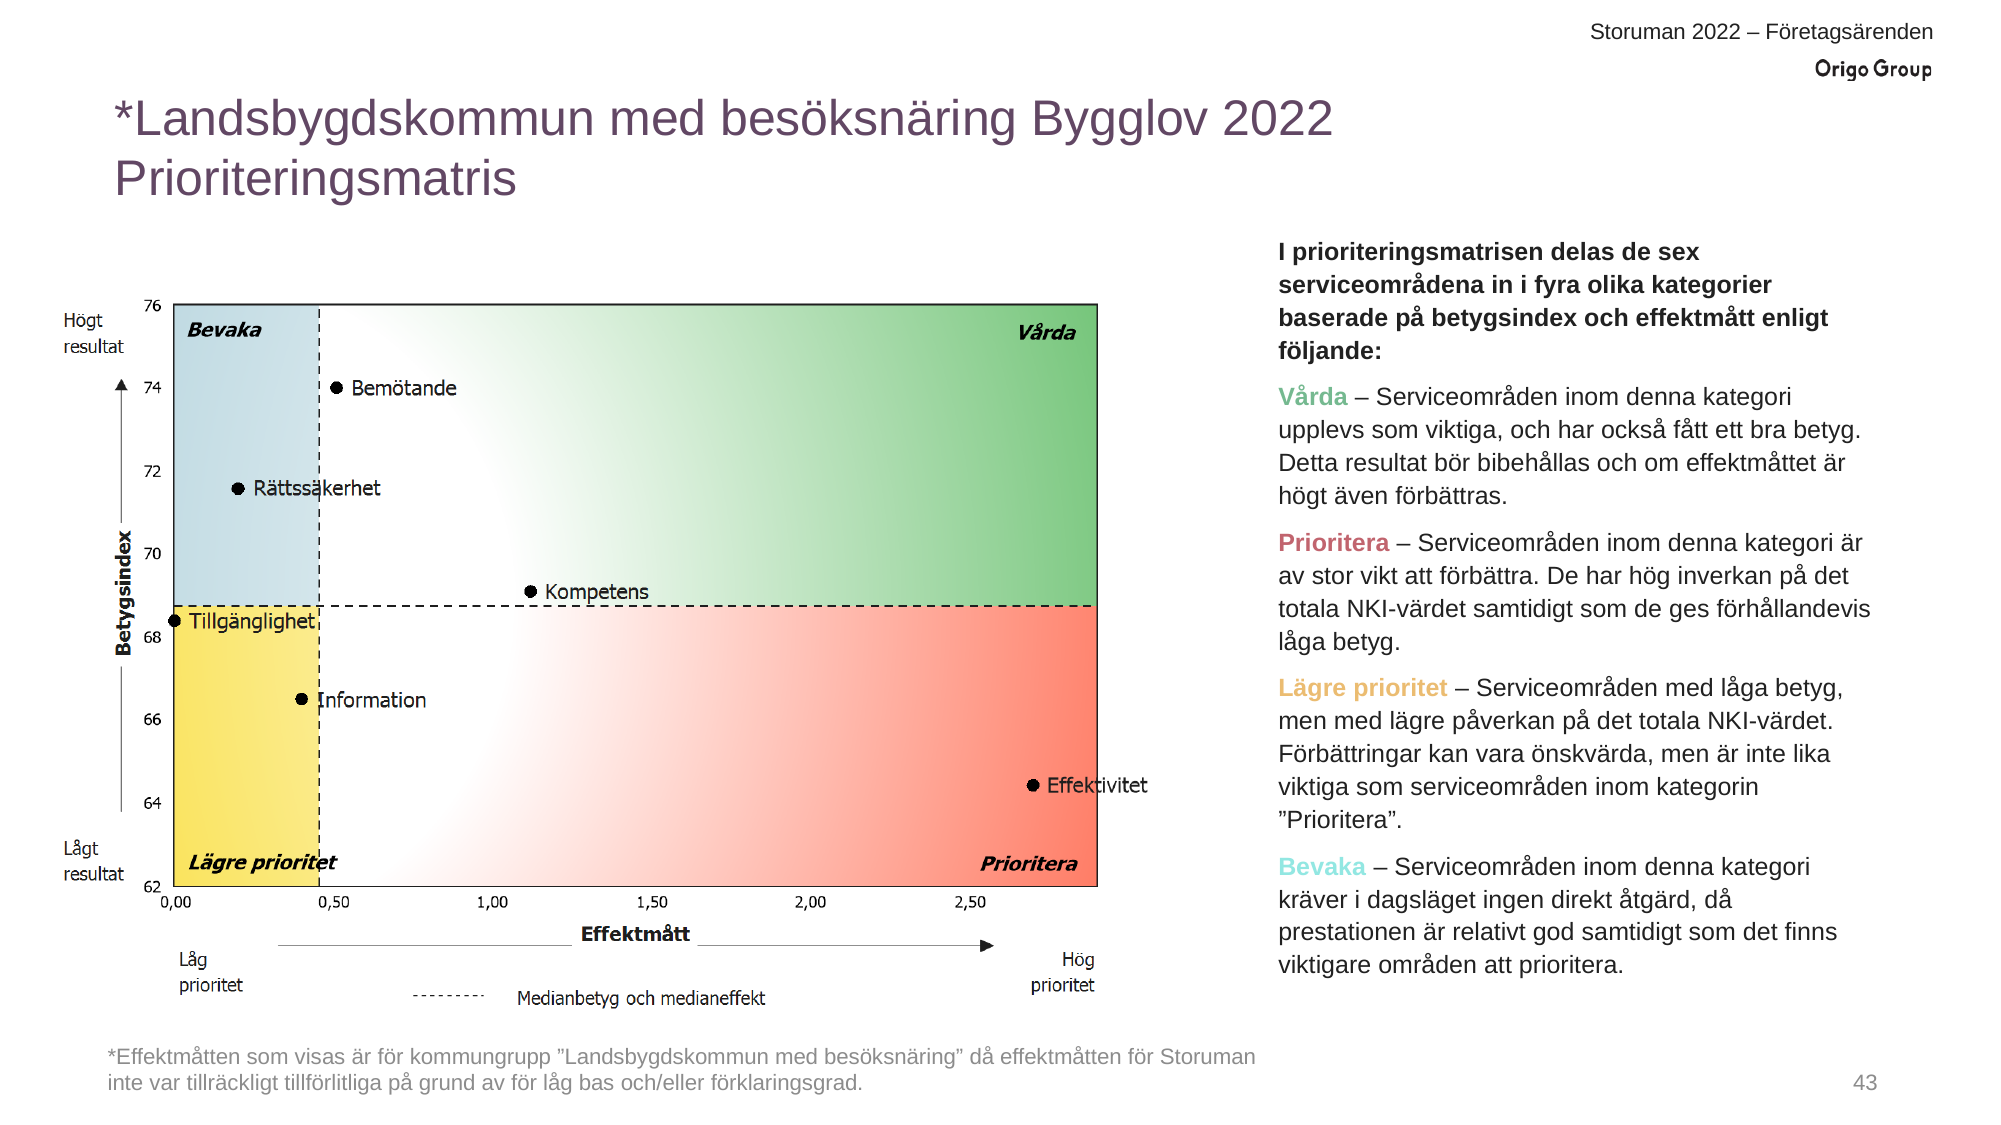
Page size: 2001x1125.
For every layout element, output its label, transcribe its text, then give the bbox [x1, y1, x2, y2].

picture [58, 249, 1213, 1028]
footer *Effektmåtten som visas är för kommungrupp ”Landsbygdskommun med besöksnäring” då effektmåtten för Storuman inte var tillräckligt tillförlitliga på grund av för låg bas och/eller förklaringsgrad. [92, 1042, 1282, 1103]
slide_number 42 [1442, 1042, 1893, 1103]
title *Landsbygdskommun med besöksnäring Bygglov 2022 Prioriteringsmatris [99, 81, 1892, 213]
list I prioriteringsmatrisen delas de sex serviceområdena in i fyra olika kategorier baserade på betygsindex och effektmått enligt följande: Vårda – Serviceområden inom denna kategori upplevs som viktiga, och har också fått ett bra betyg. Detta resultat bör bibehållas och om effektmåttet är högt även förbättras. Prioritera – Serviceområden inom denna kategori är av stor vikt att förbättra. De har hög inverkan på det totala NKI-värdet samtidigt som de ges förhållandevis låga betyg. Lägre prioritet – Serviceområden med låga betyg, men med lägre påverkan på det totala NKI-värdet. Förbättringar kan vara önskvärda, men är inte lika viktiga som serviceområden inom kategorin ”Prioritera”. Bevaka – Serviceområden inom denna kategori kräver i dagsläget ingen direkt åtgärd, då prestationen är relativt god samtidigt som det finns viktigare områden att prioritera. [1263, 224, 1892, 1012]
